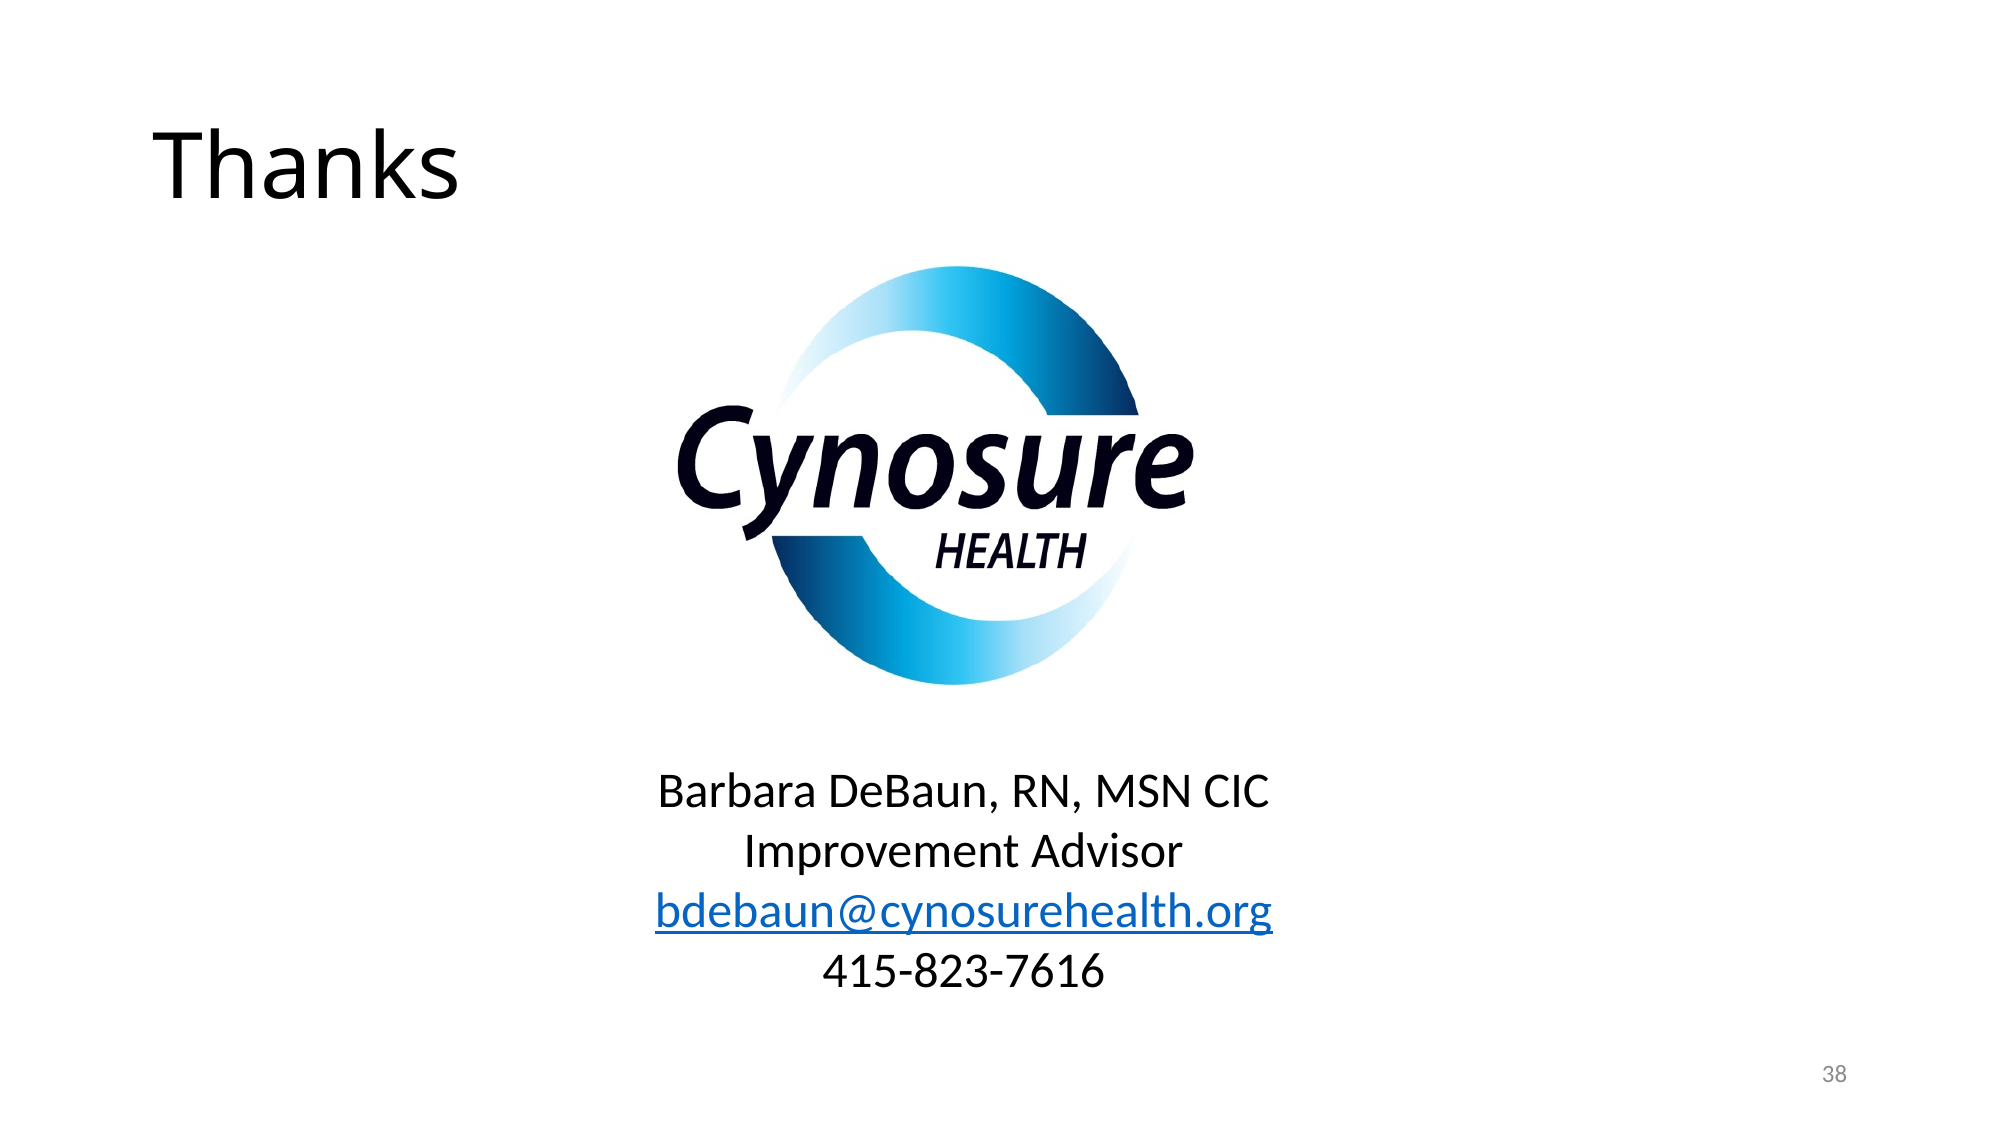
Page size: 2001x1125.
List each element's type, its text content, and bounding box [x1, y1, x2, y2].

slide_number 38 [1412, 1042, 1863, 1103]
title Thanks [137, 59, 1863, 278]
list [651, 264, 1263, 686]
text_box Barbara DeBaun, RN, MSN CIC Improvement Advisor bdebaun@cynosurehealth.org 415-823-7616 [567, 749, 1360, 1005]
